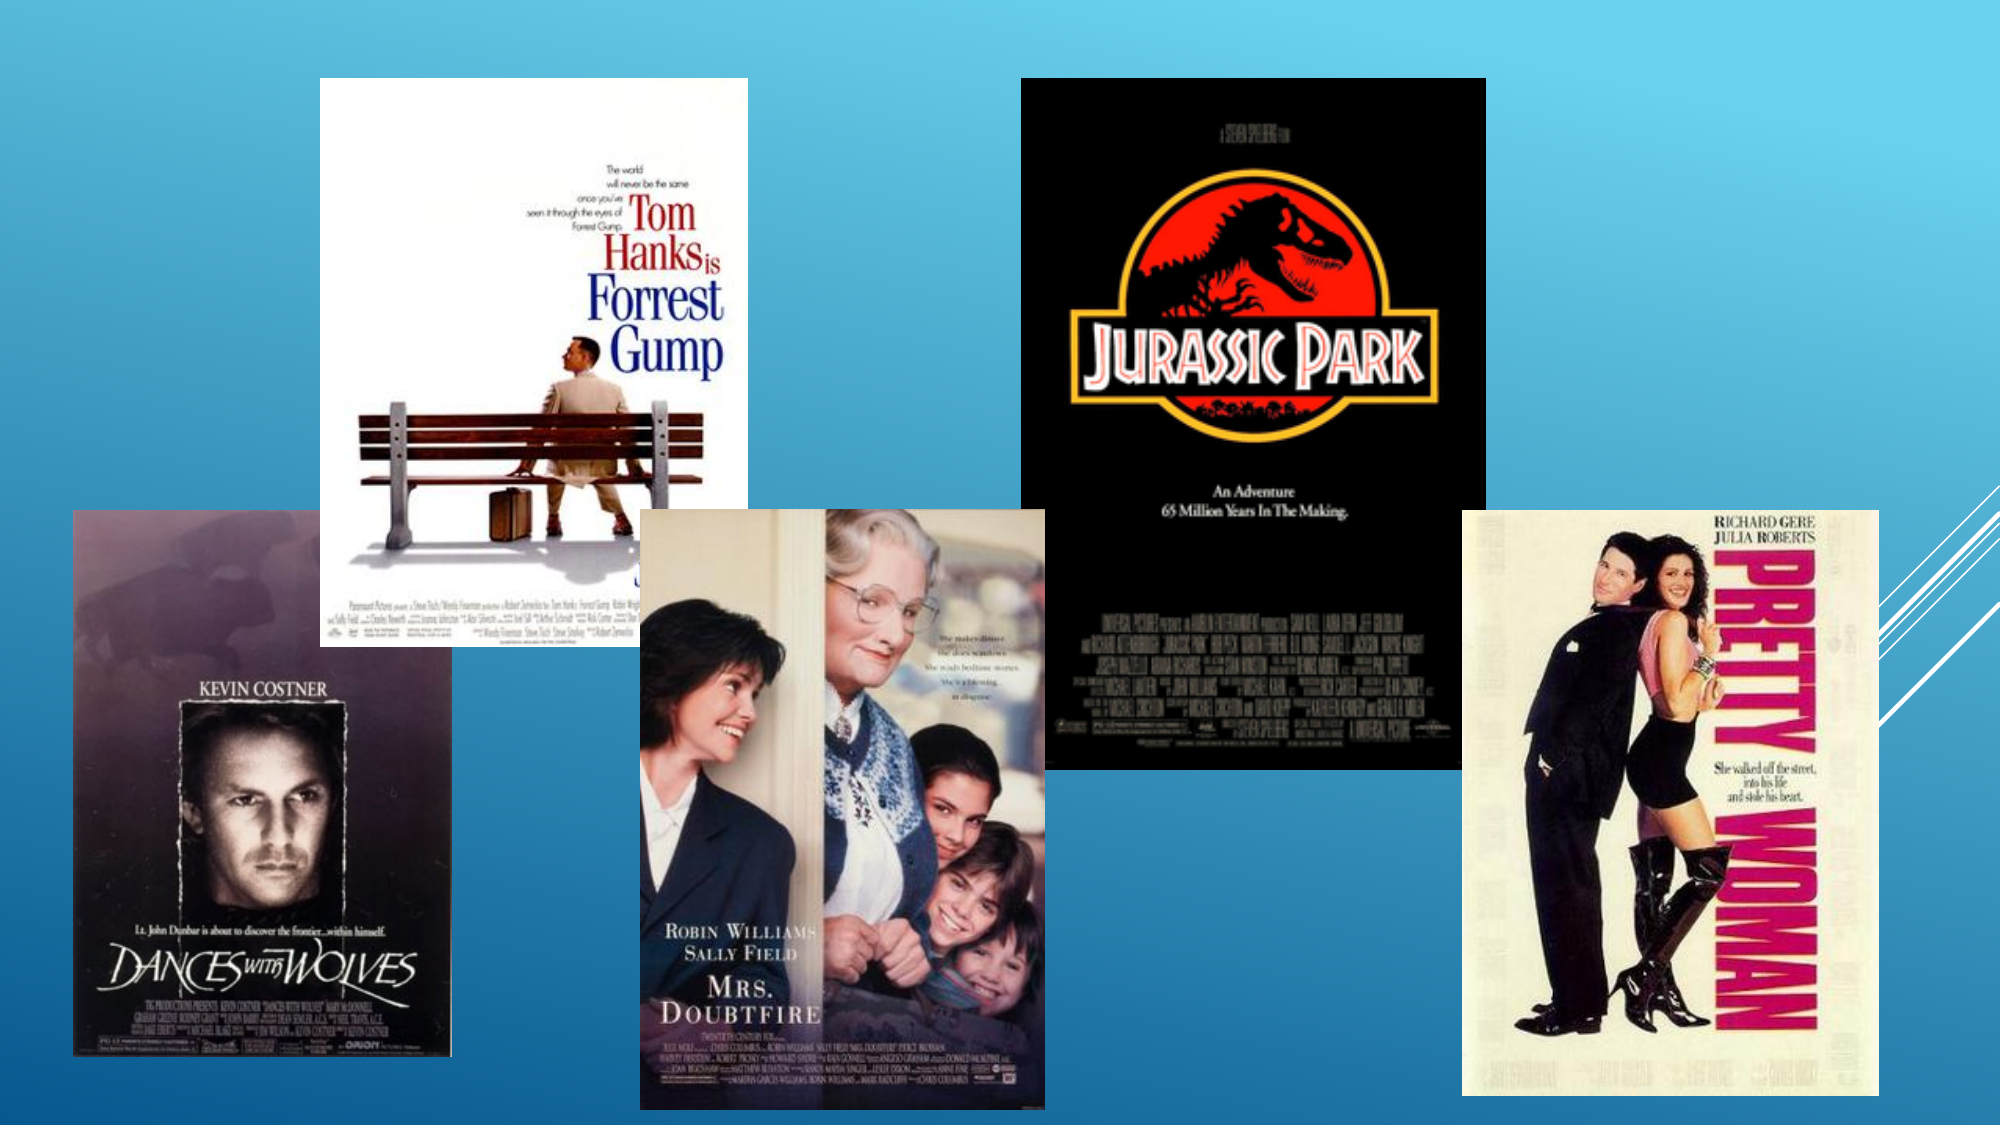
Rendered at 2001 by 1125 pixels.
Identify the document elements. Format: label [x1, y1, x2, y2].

picture [73, 77, 1879, 1111]
